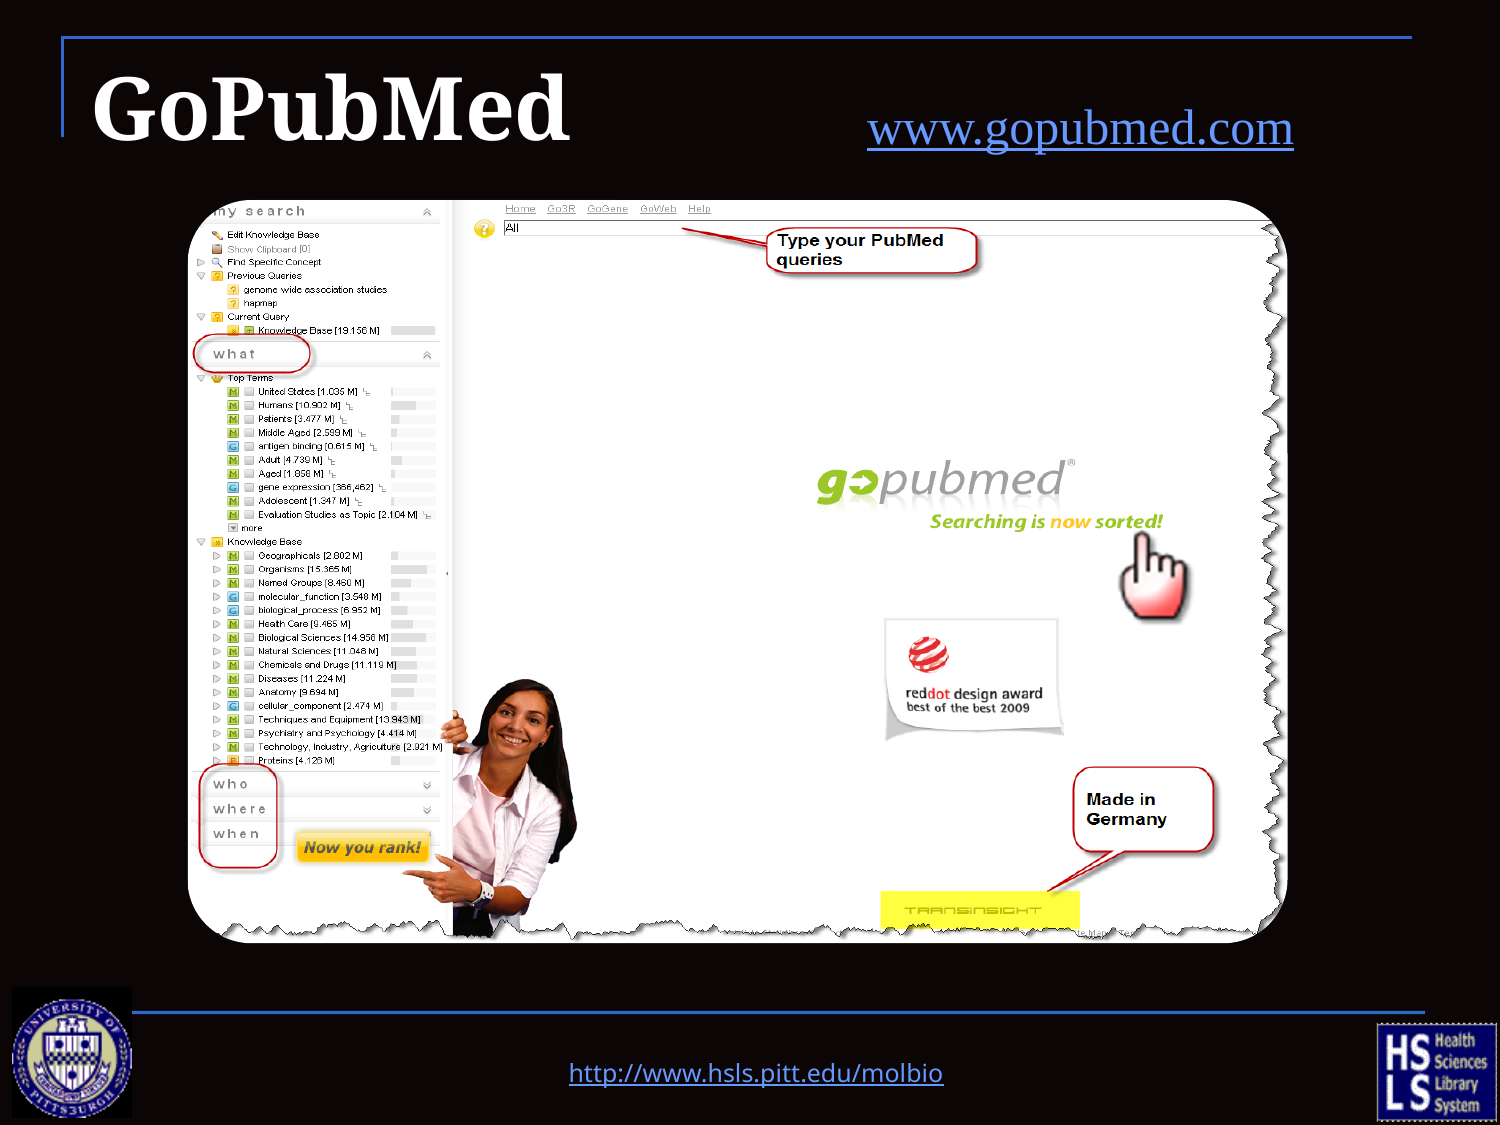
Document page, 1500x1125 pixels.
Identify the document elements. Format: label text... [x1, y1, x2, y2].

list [187, 199, 1288, 944]
picture [12, 987, 132, 1118]
text_box www.gopubmed.com [852, 87, 1310, 163]
picture [1374, 1020, 1500, 1125]
text_box http://www.hsls.pitt.edu/molbio [162, 1049, 1350, 1099]
title GoPubMed [74, 45, 1426, 233]
